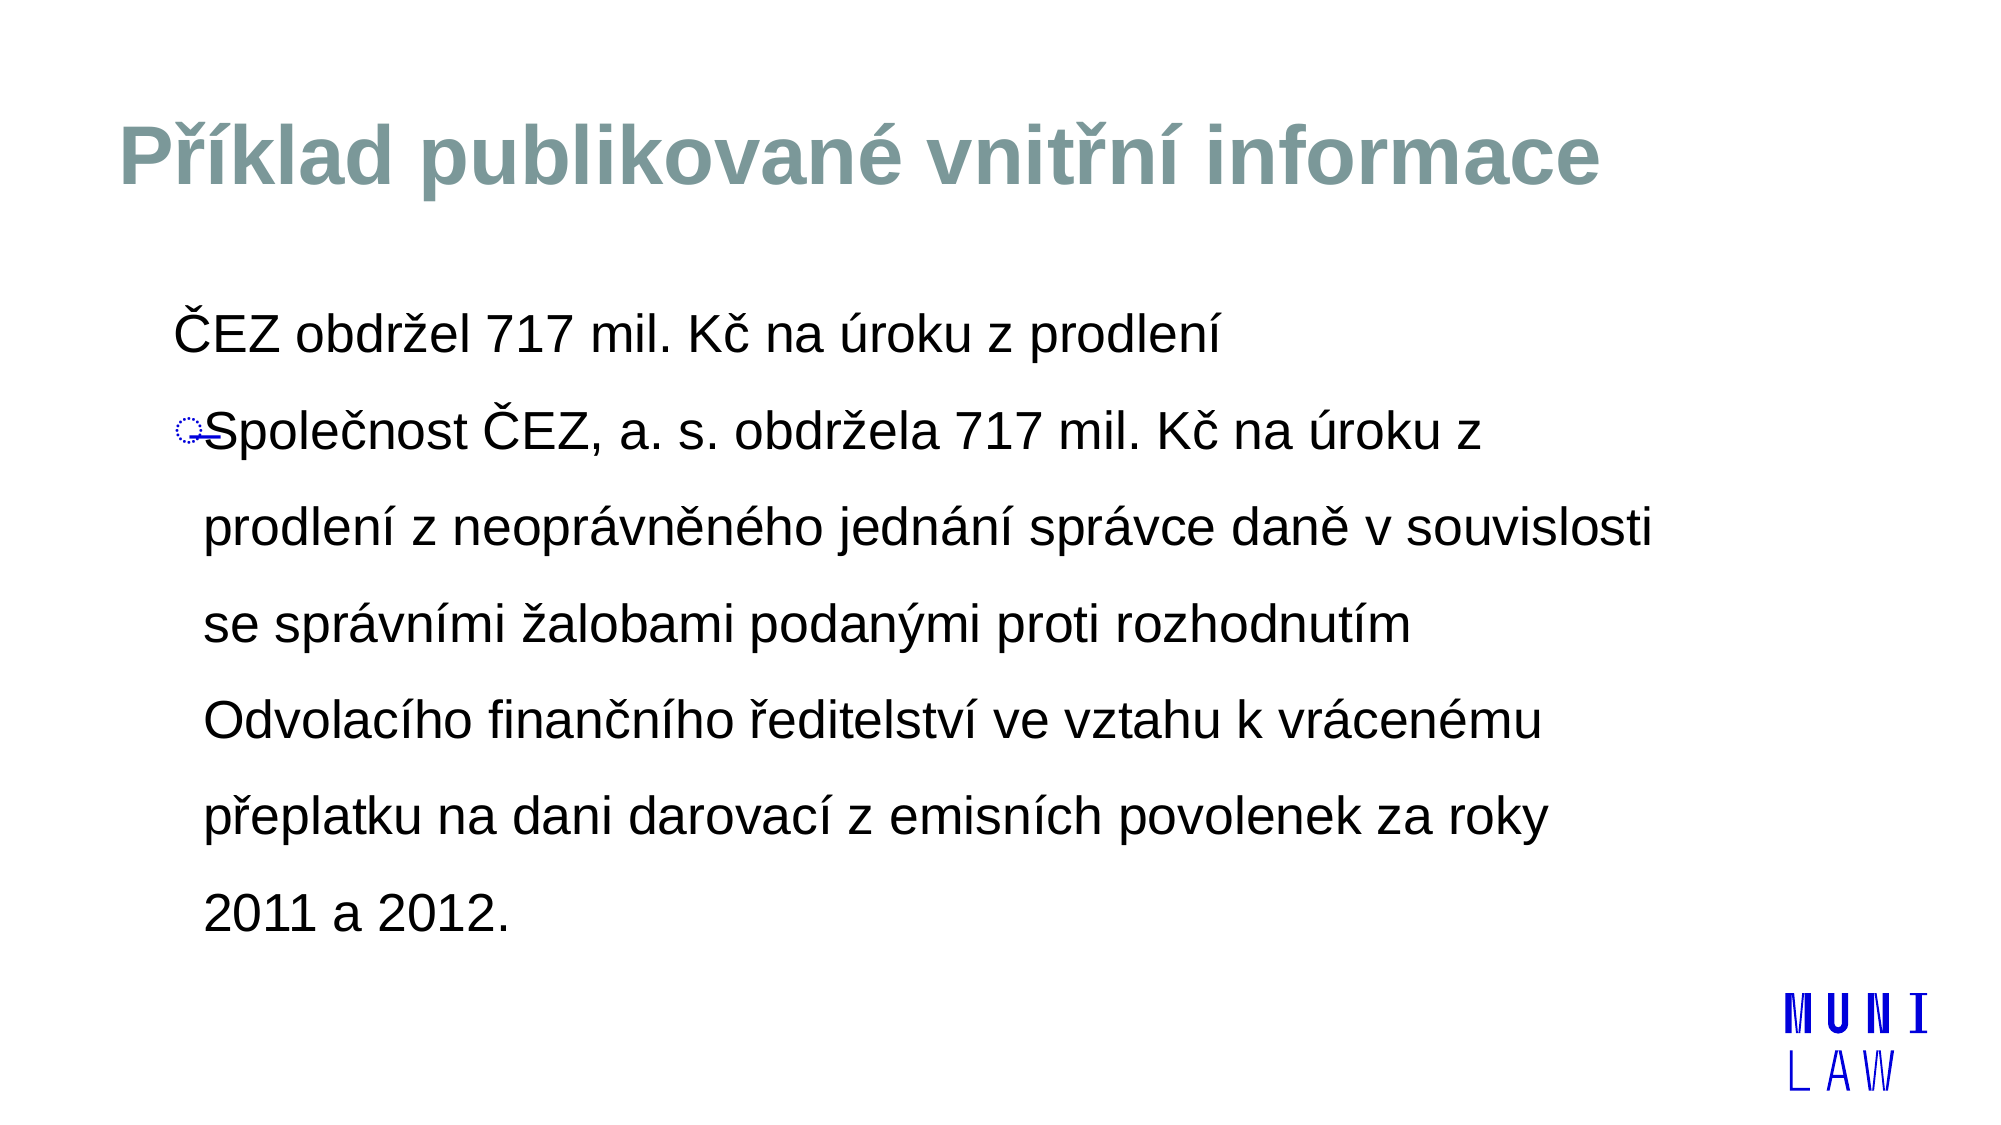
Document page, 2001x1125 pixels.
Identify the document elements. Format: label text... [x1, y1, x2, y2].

title Příklad publikované vnitřní informace [118, 118, 1883, 193]
list ČEZ obdržel 717 mil. Kč na úroku z prodlení Společnost ČEZ, a. s. obdržela 717 mil. Kč na úroku z prodlení z neoprávněného jednání správce daně v souvislosti se správními žalobami podanými proti rozhodnutím Odvolacího finančního ředitelství ve vztahu k vrácenému přeplatku na dani darovací z emisních povolenek za roky 2011 a 2012. [162, 267, 1675, 1088]
